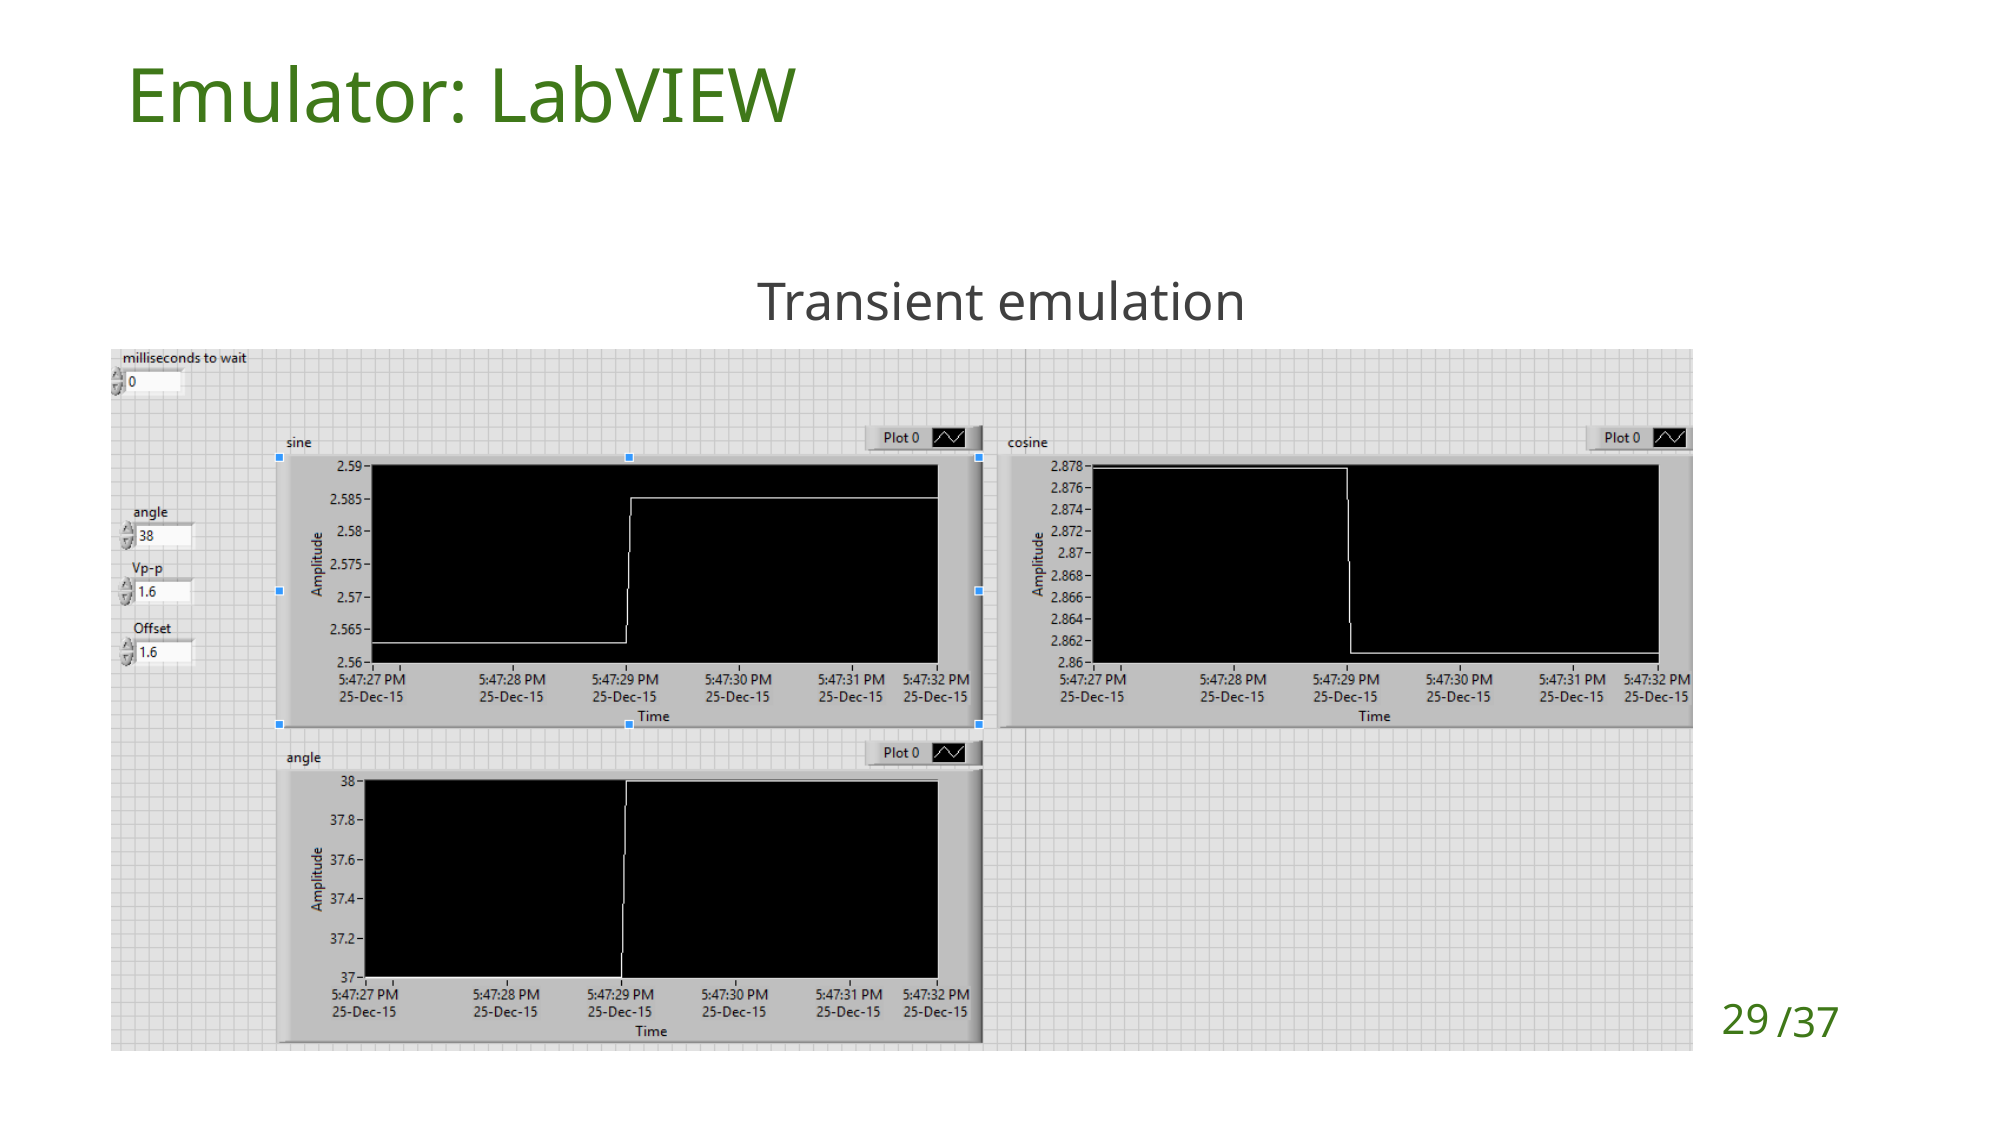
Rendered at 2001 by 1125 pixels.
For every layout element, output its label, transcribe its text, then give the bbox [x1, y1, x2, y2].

title Emulator: LabVIEW [111, 40, 1983, 257]
slide_number 29 [1701, 991, 1785, 1051]
list Transient emulation [111, 260, 1894, 898]
picture [110, 349, 1694, 1052]
